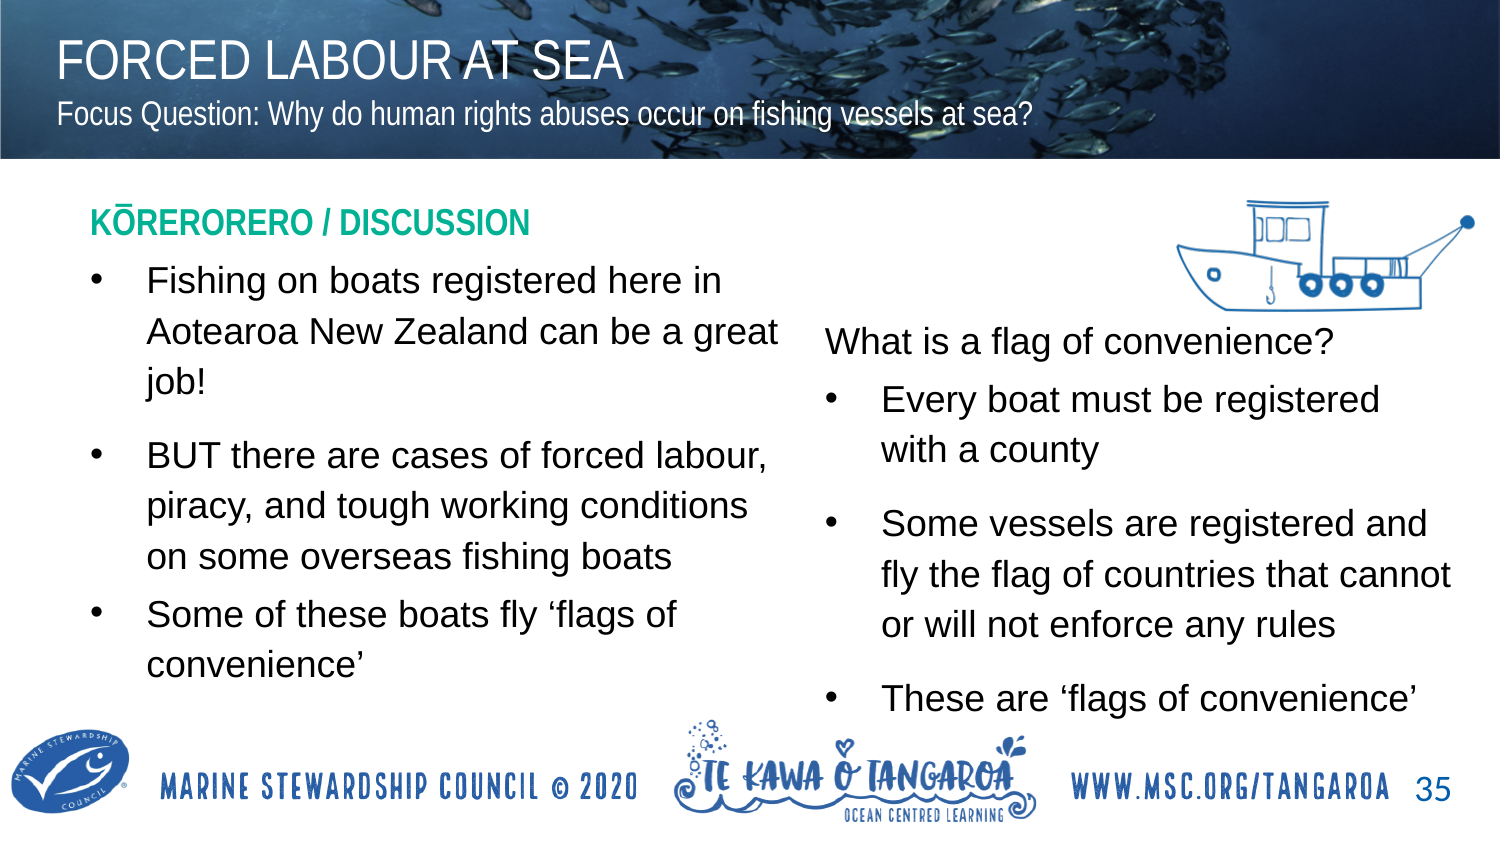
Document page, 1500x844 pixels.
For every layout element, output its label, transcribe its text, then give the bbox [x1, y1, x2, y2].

picture [1171, 183, 1478, 322]
picture [0, 698, 1404, 835]
list What is a flag of convenience? Every boat must be registered with a county Some vessels are registered and fly the flag of countries that cannot or will not enforce any rules These are ‘flags of convenience’ [809, 304, 1473, 752]
list KŌRERORERO / DISCUSSION Fishing on boats registered here in Aotearoa New Zealand can be a great job! BUT there are cases of forced labour, piracy, and tough working conditions on some overseas fishing boats Some of these boats fly ‘flags of convenience’ [75, 185, 810, 718]
title FORCED LABOUR AT SEA Focus Question: Why do human rights abuses occur on fishing vessels at sea? [41, 15, 1500, 140]
picture [0, 0, 1500, 159]
